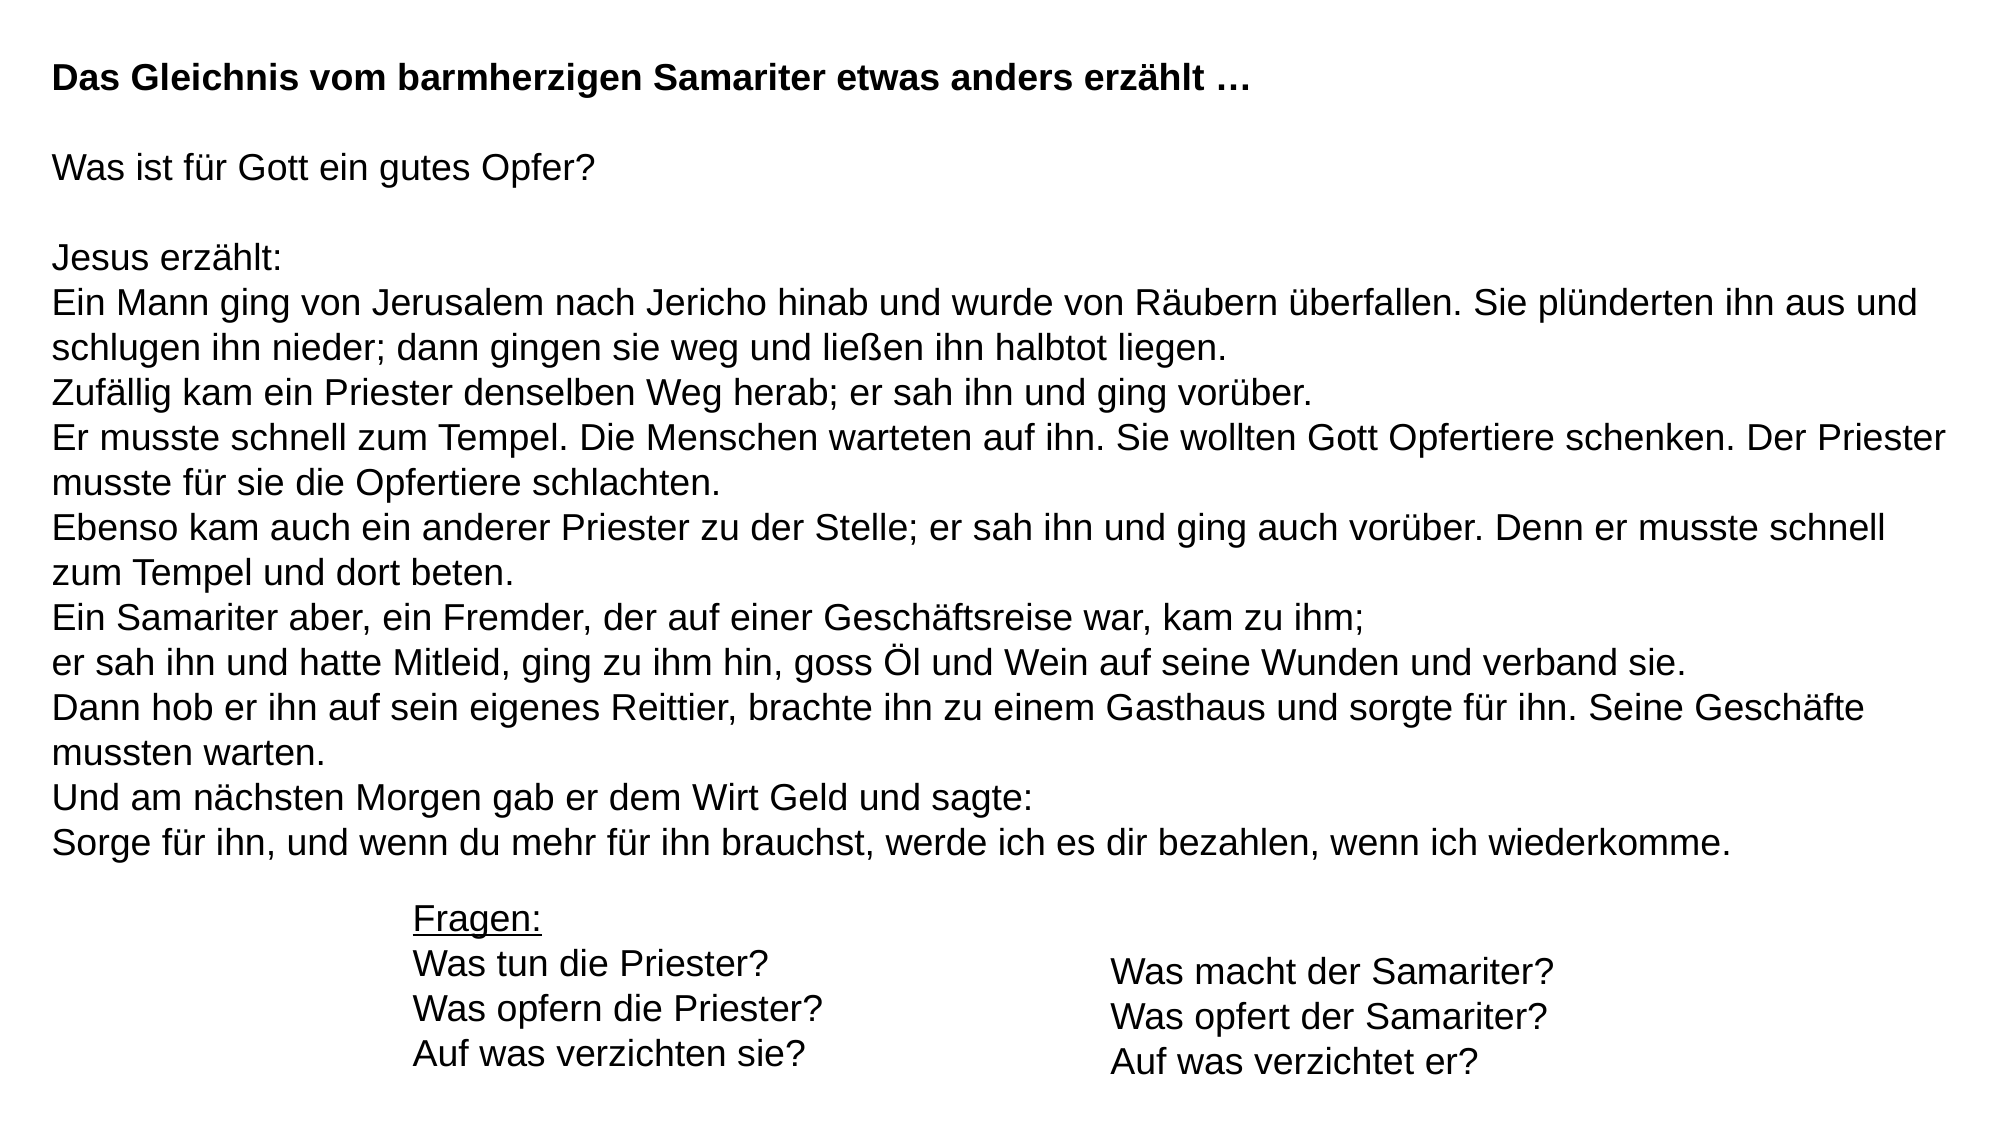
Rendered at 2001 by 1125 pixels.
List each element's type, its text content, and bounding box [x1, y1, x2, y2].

text_box Das Gleichnis vom barmherzigen Samariter etwas anders erzählt … Was ist für Gott ein gutes Opfer? Jesus erzählt: Ein Mann ging von Jerusalem nach Jericho hinab und wurde von Räubern überfallen. Sie plünderten ihn aus und schlugen ihn nieder; dann gingen sie weg und ließen ihn halbtot liegen. Zufällig kam ein Priester denselben Weg herab; er sah ihn und ging vorüber. Er musste schnell zum Tempel. Die Menschen warteten auf ihn. Sie wollten Gott Opfertiere schenken. Der Priester musste für sie die Opfertiere schlachten. Ebenso kam auch ein anderer Priester zu der Stelle; er sah ihn und ging auch vorüber. Denn er musste schnell zum Tempel und dort beten. Ein Samariter aber, ein Fremder, der auf einer Geschäftsreise war, kam zu ihm; er sah ihn und hatte Mitleid, ging zu ihm hin, goss Öl und Wein auf seine Wunden und verband sie. Dann hob er ihn auf sein eigenes Reittier, brachte ihn zu einem Gasthaus und sorgte für ihn. Seine Geschäfte mussten warten. Und am nächsten Morgen gab er dem Wirt Geld und sagte: Sorge für ihn, und wenn du mehr für ihn brauchst, werde ich es dir bezahlen, wenn ich wiederkomme. [36, 45, 1963, 916]
text_box Fragen: Was tun die Priester? Was opfern die Priester? Auf was verzichten sie? [398, 886, 878, 1125]
text_box Was macht der Samariter? Was opfert der Samariter? Auf was verzichtet er? [1095, 939, 1609, 1090]
